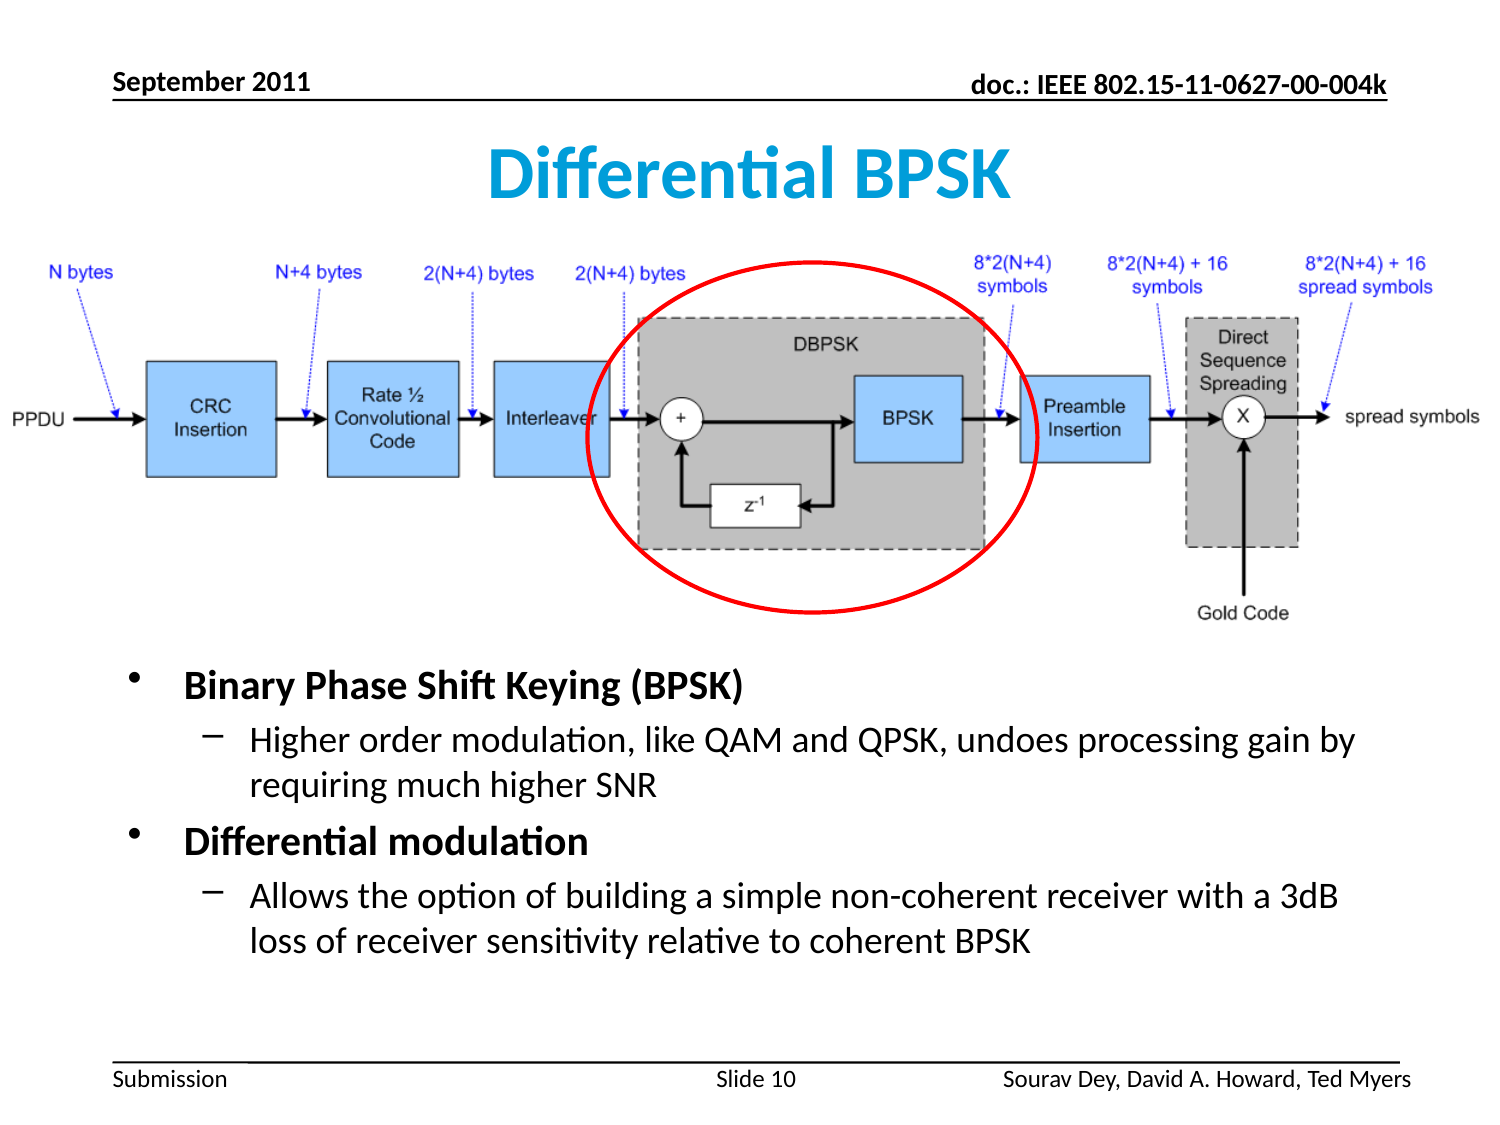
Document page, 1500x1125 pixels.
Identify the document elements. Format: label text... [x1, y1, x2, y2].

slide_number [112, 61, 376, 98]
footer Sourav Dey, David A. Howard, Ted Myers [899, 1061, 1413, 1093]
title Differential BPSK [112, 112, 1388, 226]
slide_number Slide 10 [713, 1061, 799, 1093]
picture [12, 249, 1481, 626]
list Binary Phase Shift Keying (BPSK) Higher order modulation, like QAM and QPSK, undoes processing gain by requiring much higher SNR Differential modulation Allows the option of building a simple non-coherent receiver with a 3dB loss of receiver sensitivity relative to coherent BPSK [112, 649, 1388, 1001]
